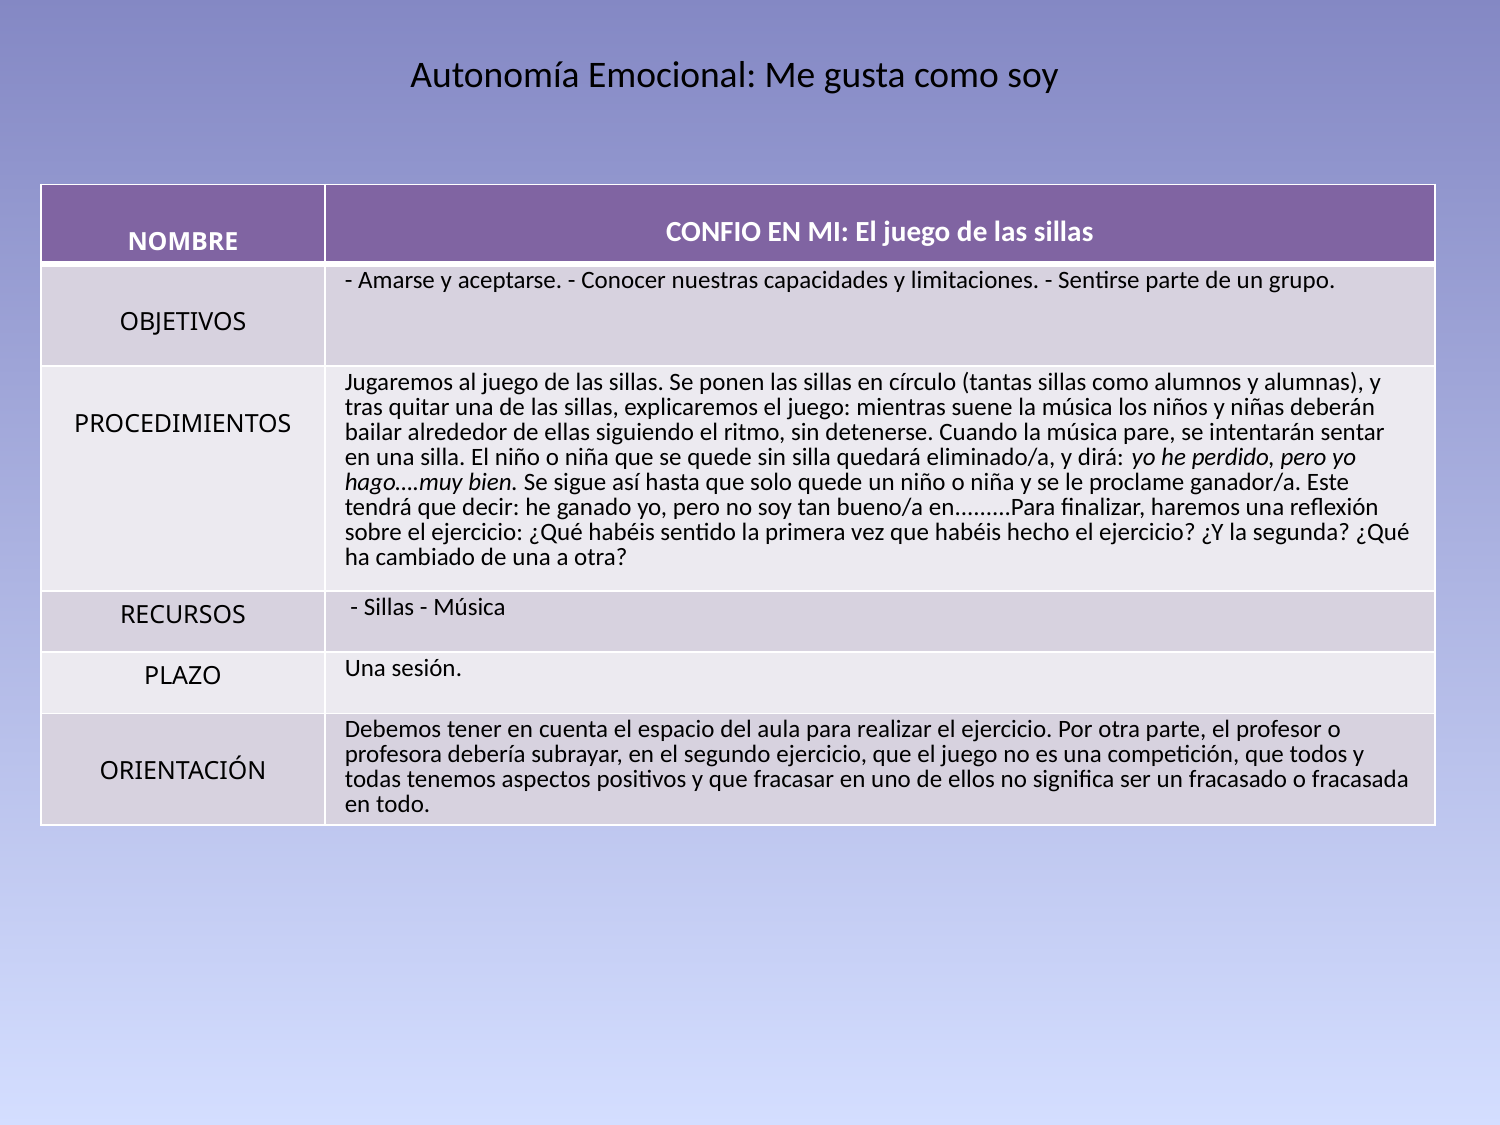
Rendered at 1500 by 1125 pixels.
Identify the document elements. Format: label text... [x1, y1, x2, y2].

table_cell RECURSOS [42, 592, 324, 651]
table_cell PLAZO [42, 653, 324, 713]
table_cell Jugaremos al juego de las sillas. Se ponen las sillas en círculo (tantas sillas como alumnos y alumnas), y tras quitar una de las sillas, explicaremos el juego: mientras suene la música los niños y niñas deberán bailar alrededor de ellas siguiendo el ritmo, sin detenerse. Cuando la música pare, se intentarán sentar en una silla. El niño o niña que se quede sin silla quedará eliminado/a, y dirá: yo he perdido, pero yo hago….muy bien. Se sigue así hasta que solo quede un niño o niña y se le proclame ganador/a. Este tendrá que decir: he ganado yo, pero no soy tan bueno/a en.........Para finalizar, haremos una reflexión sobre el ejercicio: ¿Qué habéis sentido la primera vez que habéis hecho el ejercicio? ¿Y la segunda? ¿Qué ha cambiado de una a otra? [326, 367, 1434, 590]
table_cell Debemos tener en cuenta el espacio del aula para realizar el ejercicio. Por otra parte, el profesor o profesora debería subrayar, en el segundo ejercicio, que el juego no es una competición, que todos y todas tenemos aspectos positivos y que fracasar en uno de ellos no significa ser un fracasado o fracasada en todo. [326, 714, 1434, 824]
table_header CONFIO EN MI: El juego de las sillas [326, 185, 1434, 261]
text_box Autonomía Emocional: Me gusta como soy [395, 42, 1128, 103]
table_header NOMBRE [42, 185, 324, 261]
table_cell PROCEDIMIENTOS [42, 367, 324, 590]
table_cell - Amarse y aceptarse. - Conocer nuestras capacidades y limitaciones. - Sentirse parte de un grupo. [326, 267, 1434, 365]
table_cell Una sesión. [326, 653, 1434, 713]
table_cell - Sillas - Música [326, 592, 1434, 651]
table_cell ORIENTACIÓN [42, 714, 324, 824]
table_cell OBJETIVOS [42, 267, 324, 365]
